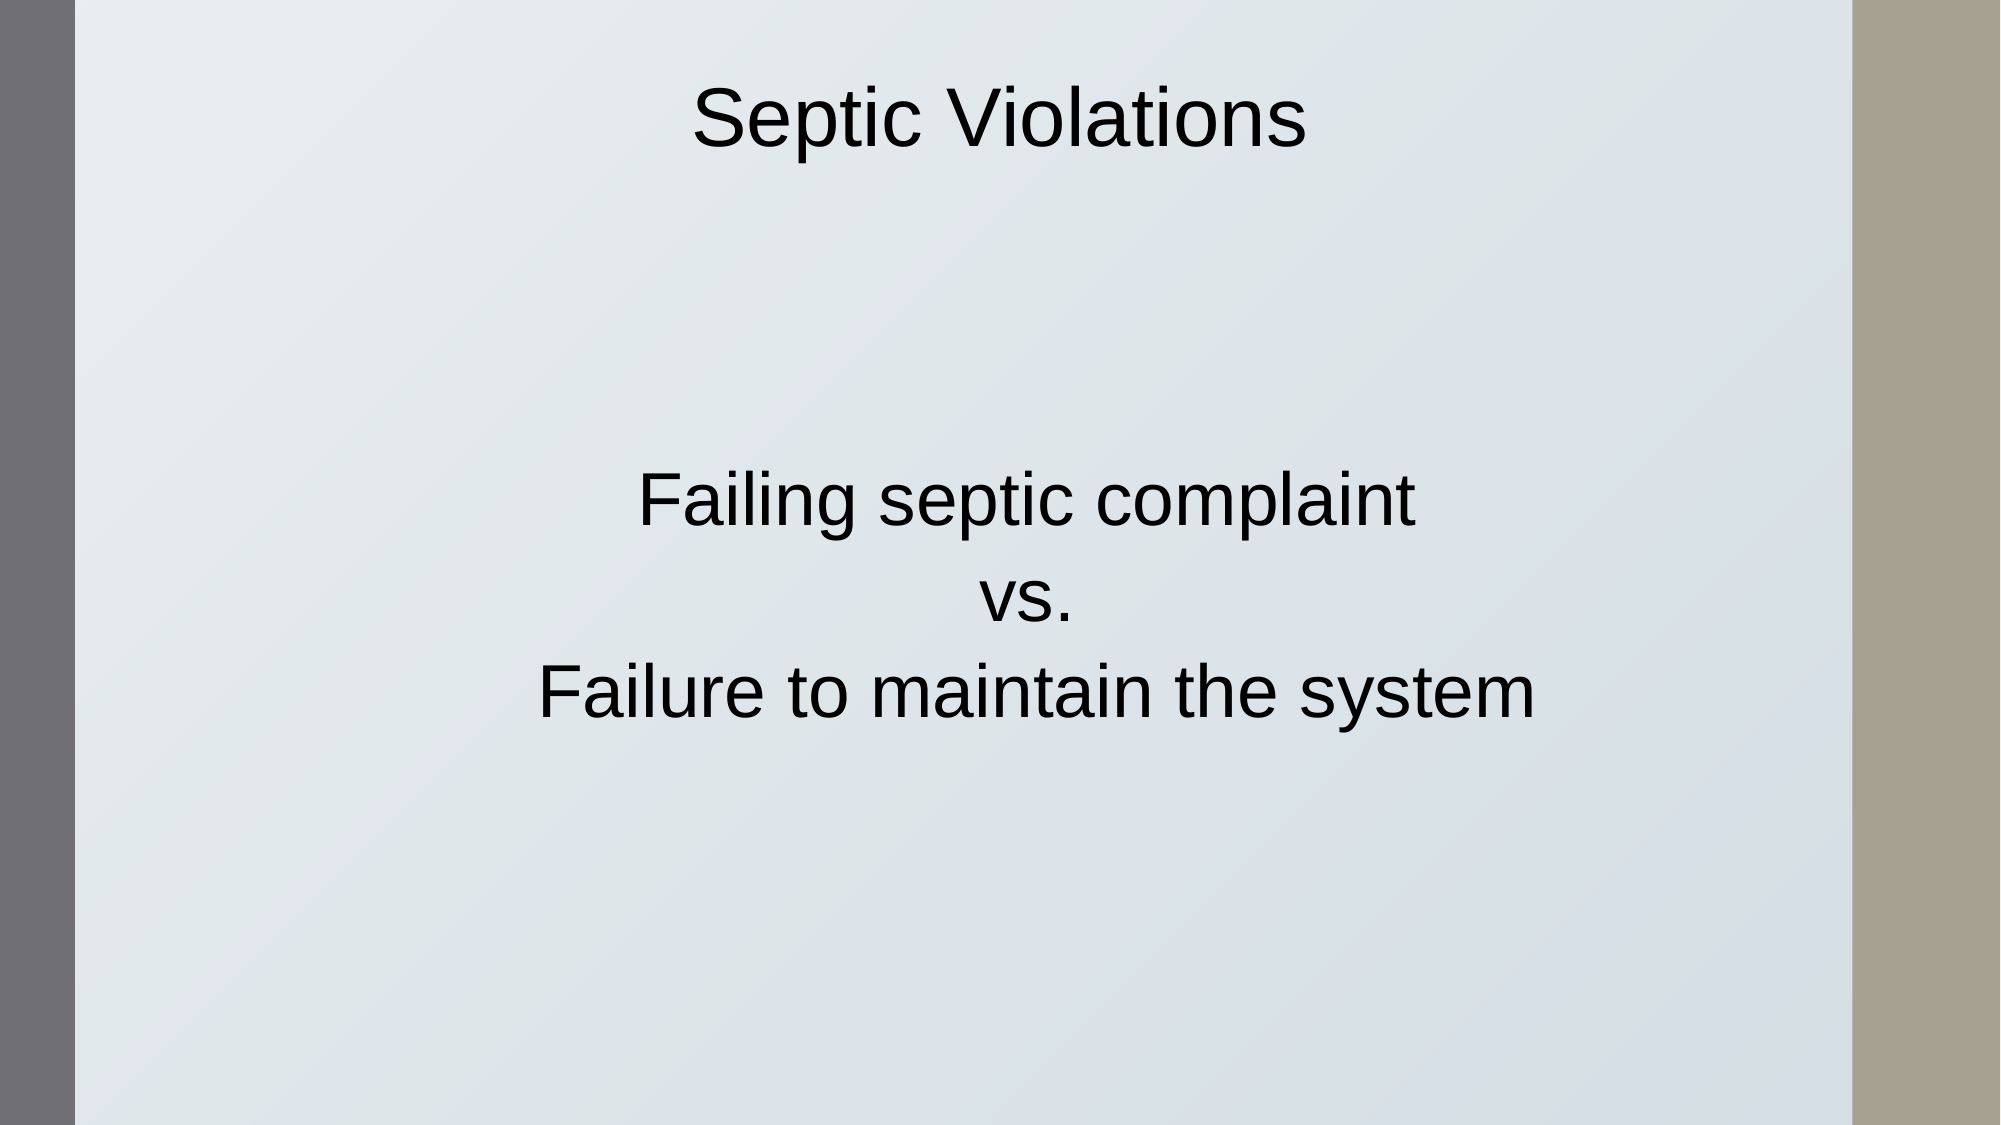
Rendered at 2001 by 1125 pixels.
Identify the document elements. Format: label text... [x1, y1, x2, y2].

subtitle Septic Violations [268, 63, 1732, 249]
text_box Failing septic complaint vs. Failure to maintain the system [248, 376, 1752, 804]
